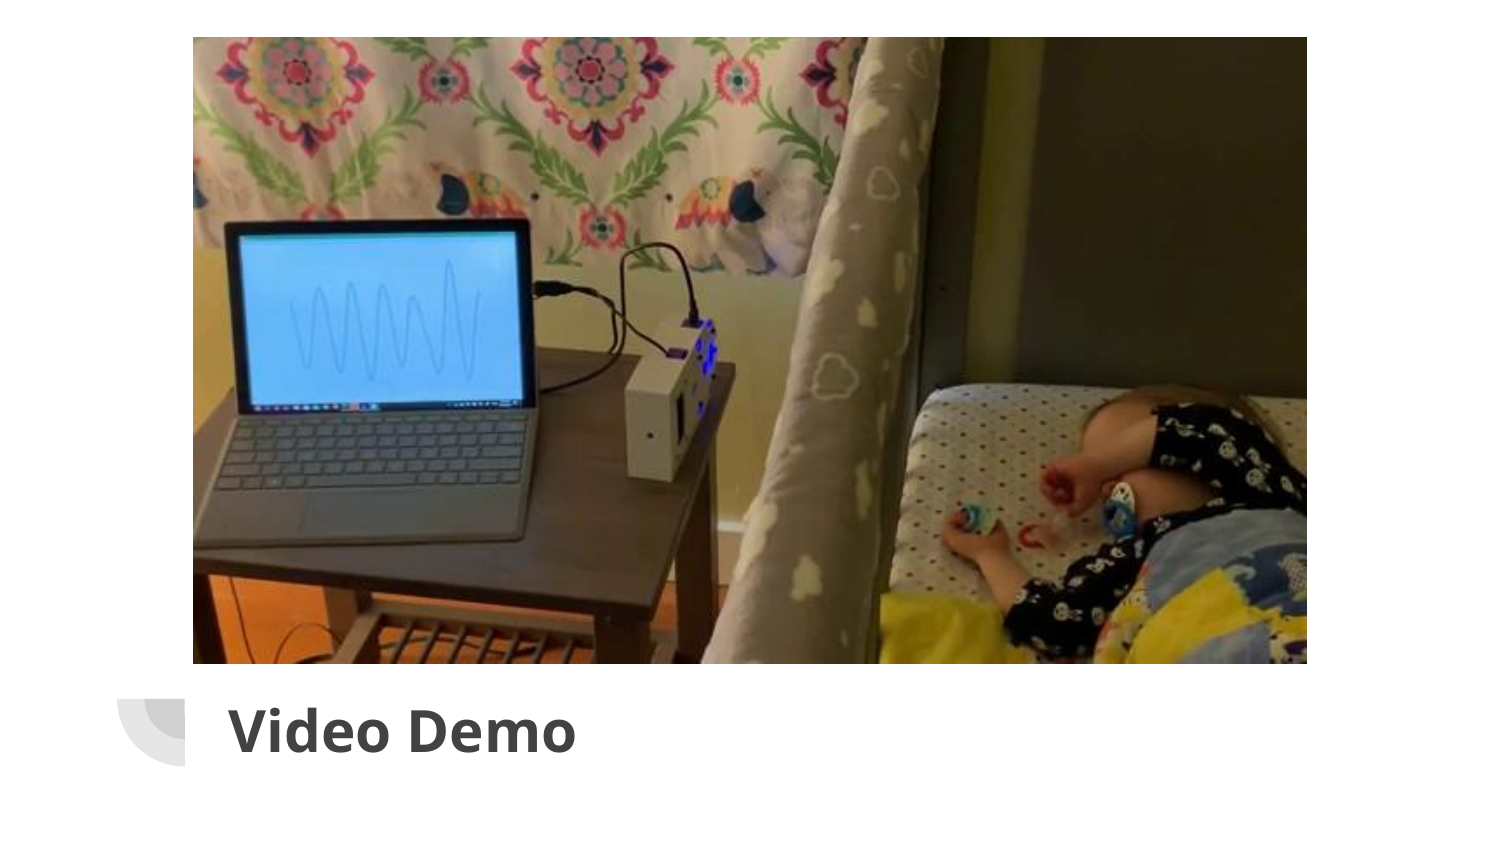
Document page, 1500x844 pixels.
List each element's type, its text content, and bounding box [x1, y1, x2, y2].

picture [193, 36, 1307, 664]
list Video Demo [213, 678, 1173, 767]
